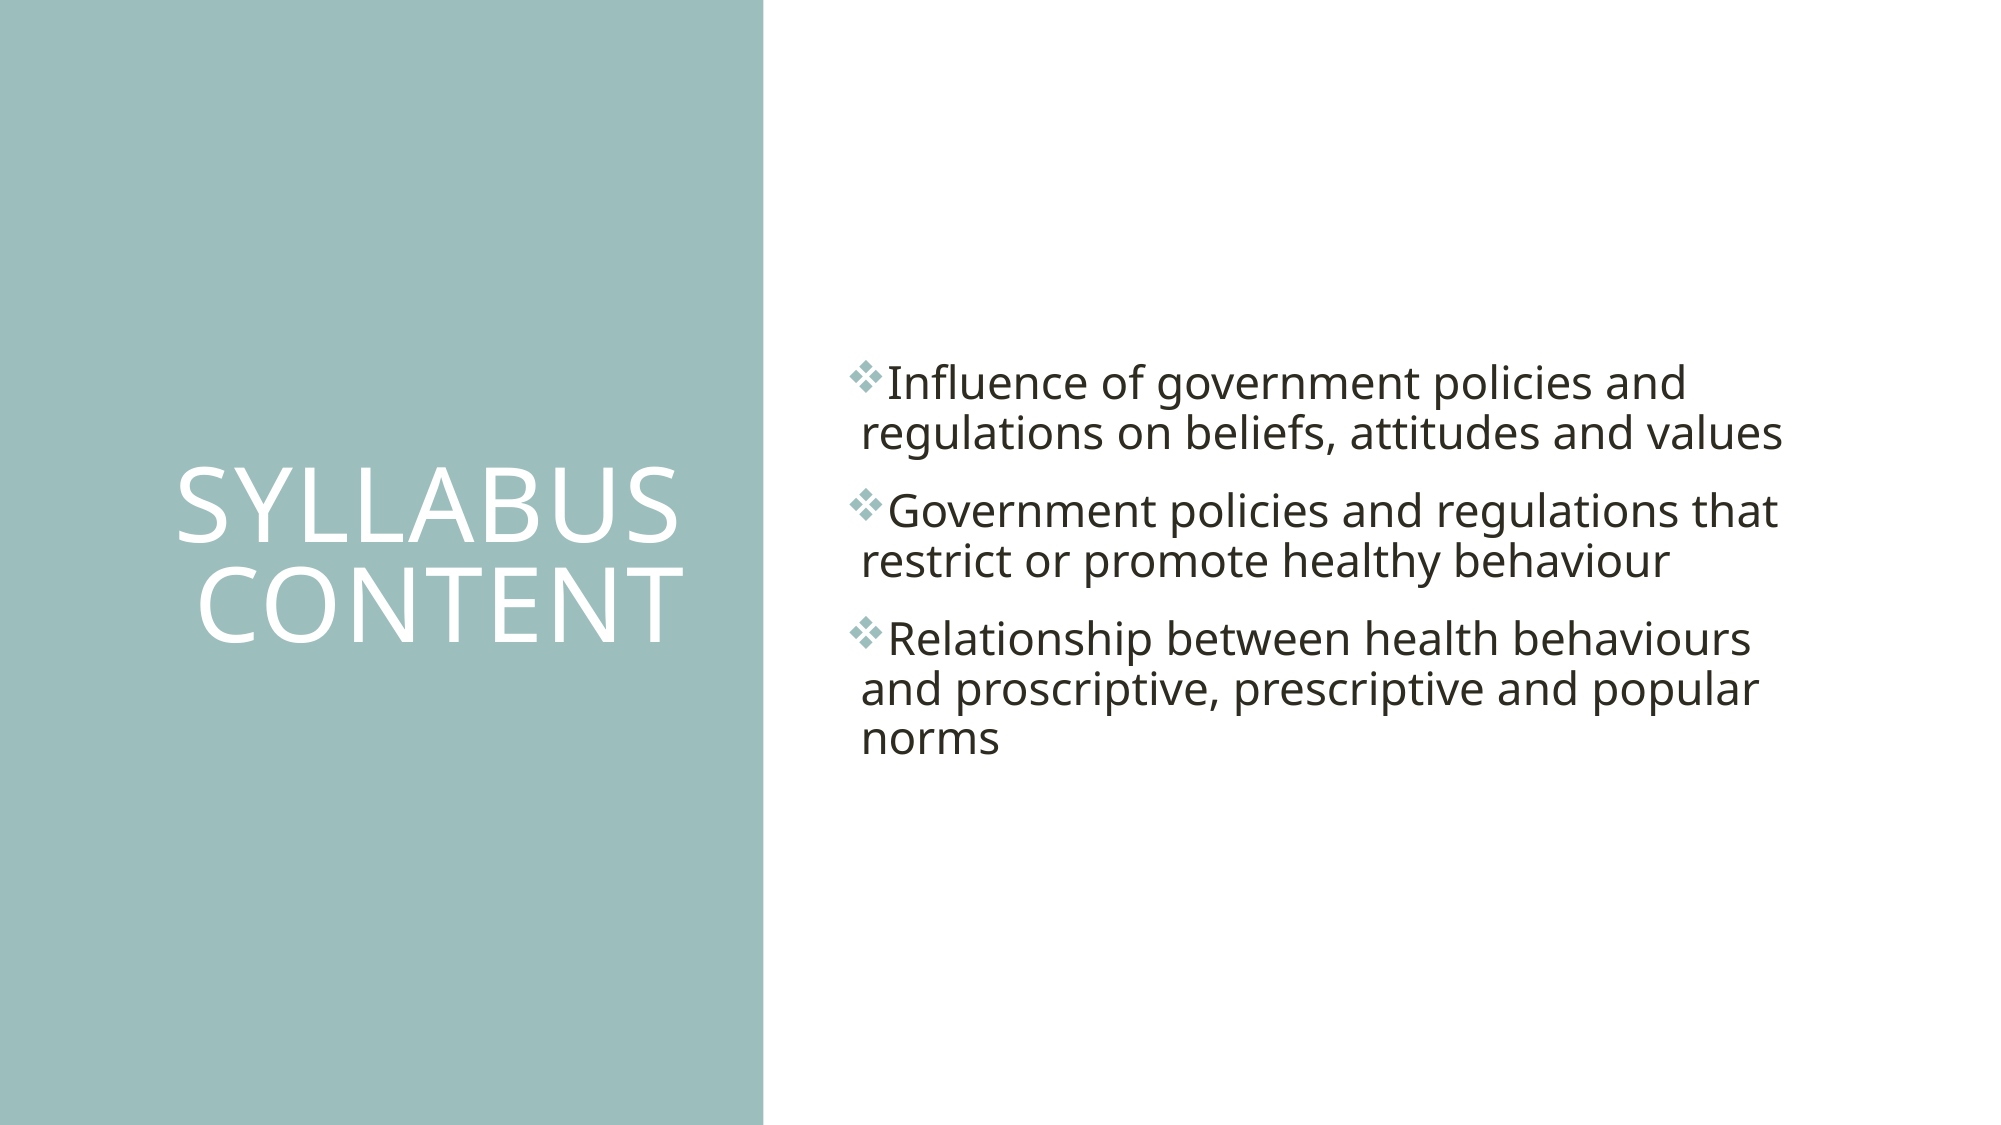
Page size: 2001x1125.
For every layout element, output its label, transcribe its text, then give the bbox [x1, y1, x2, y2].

text_box [765, 0, 2000, 1125]
text_box [0, 0, 765, 1125]
list Influence of government policies and regulations on beliefs, attitudes and values Government policies and regulations that restrict or promote healthy behaviour Relationship between health behaviours and proscriptive, prescriptive and popular norms [838, 131, 1847, 993]
title Syllabus content [158, 131, 700, 993]
